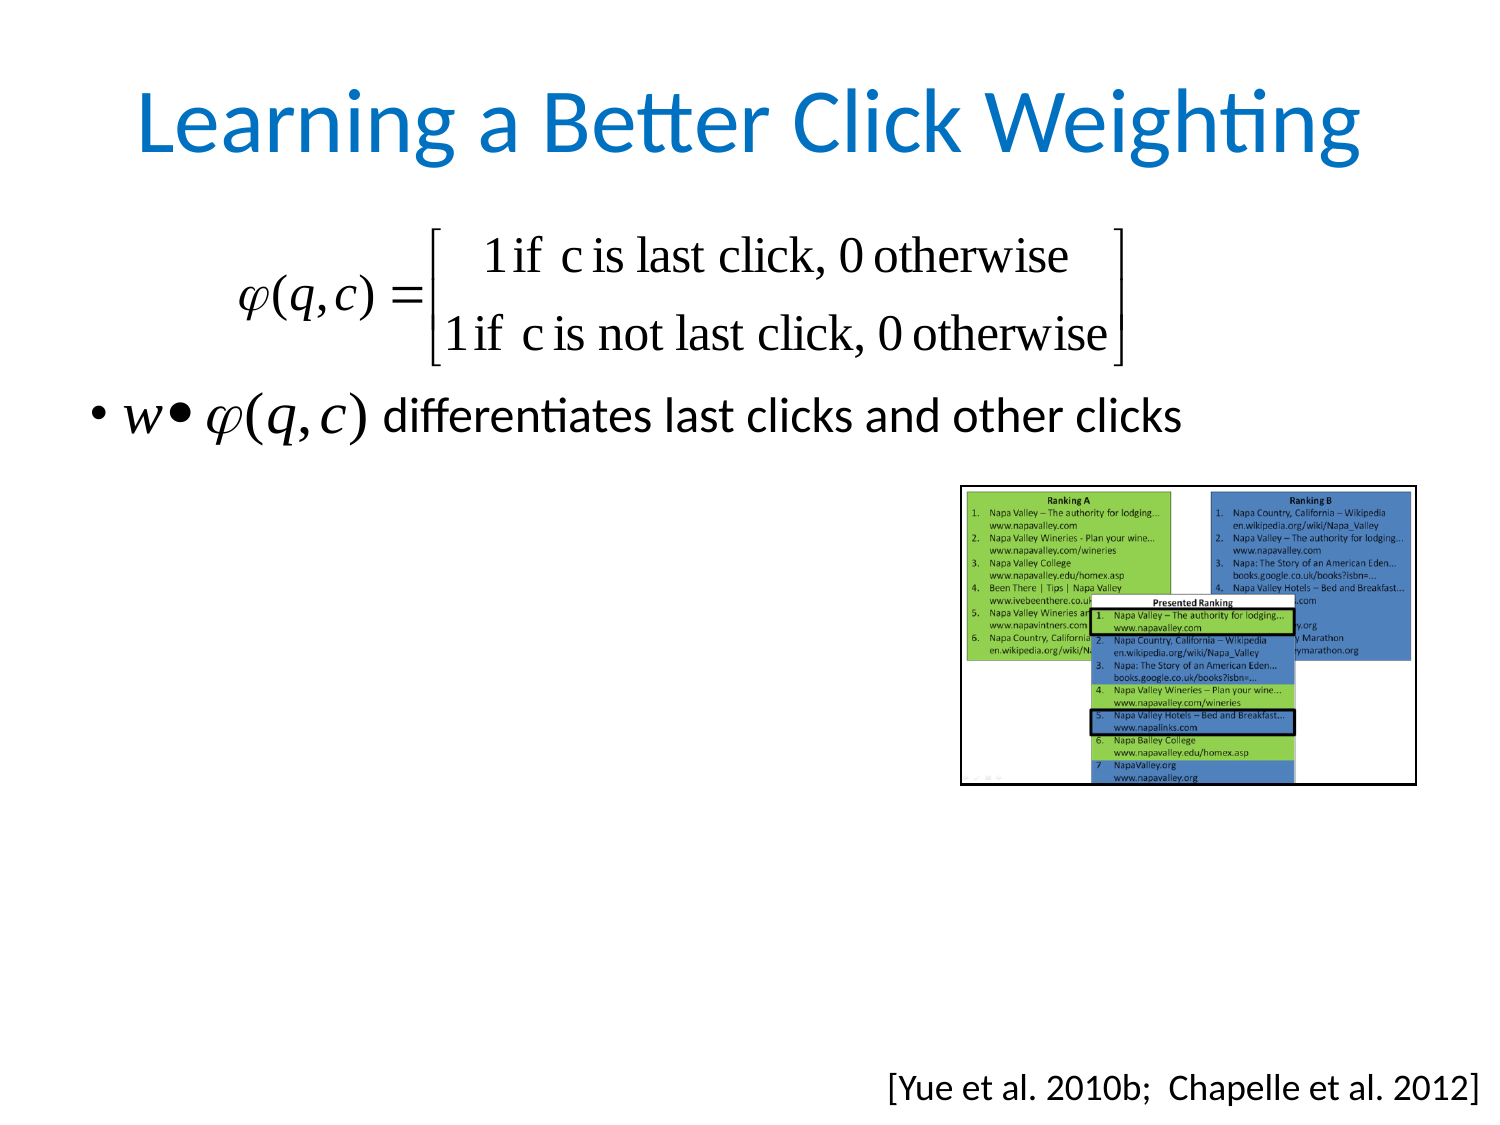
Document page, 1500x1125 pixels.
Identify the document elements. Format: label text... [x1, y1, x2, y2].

list differentiates last clicks and other clicks [75, 216, 1425, 1009]
picture [962, 487, 1415, 784]
title Learning a Better Click Weighting [75, 45, 1425, 188]
text_box [Yue et al. 2010b; Chapelle et al. 2012] [797, 1055, 1496, 1116]
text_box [231, 220, 1145, 376]
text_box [111, 379, 377, 458]
